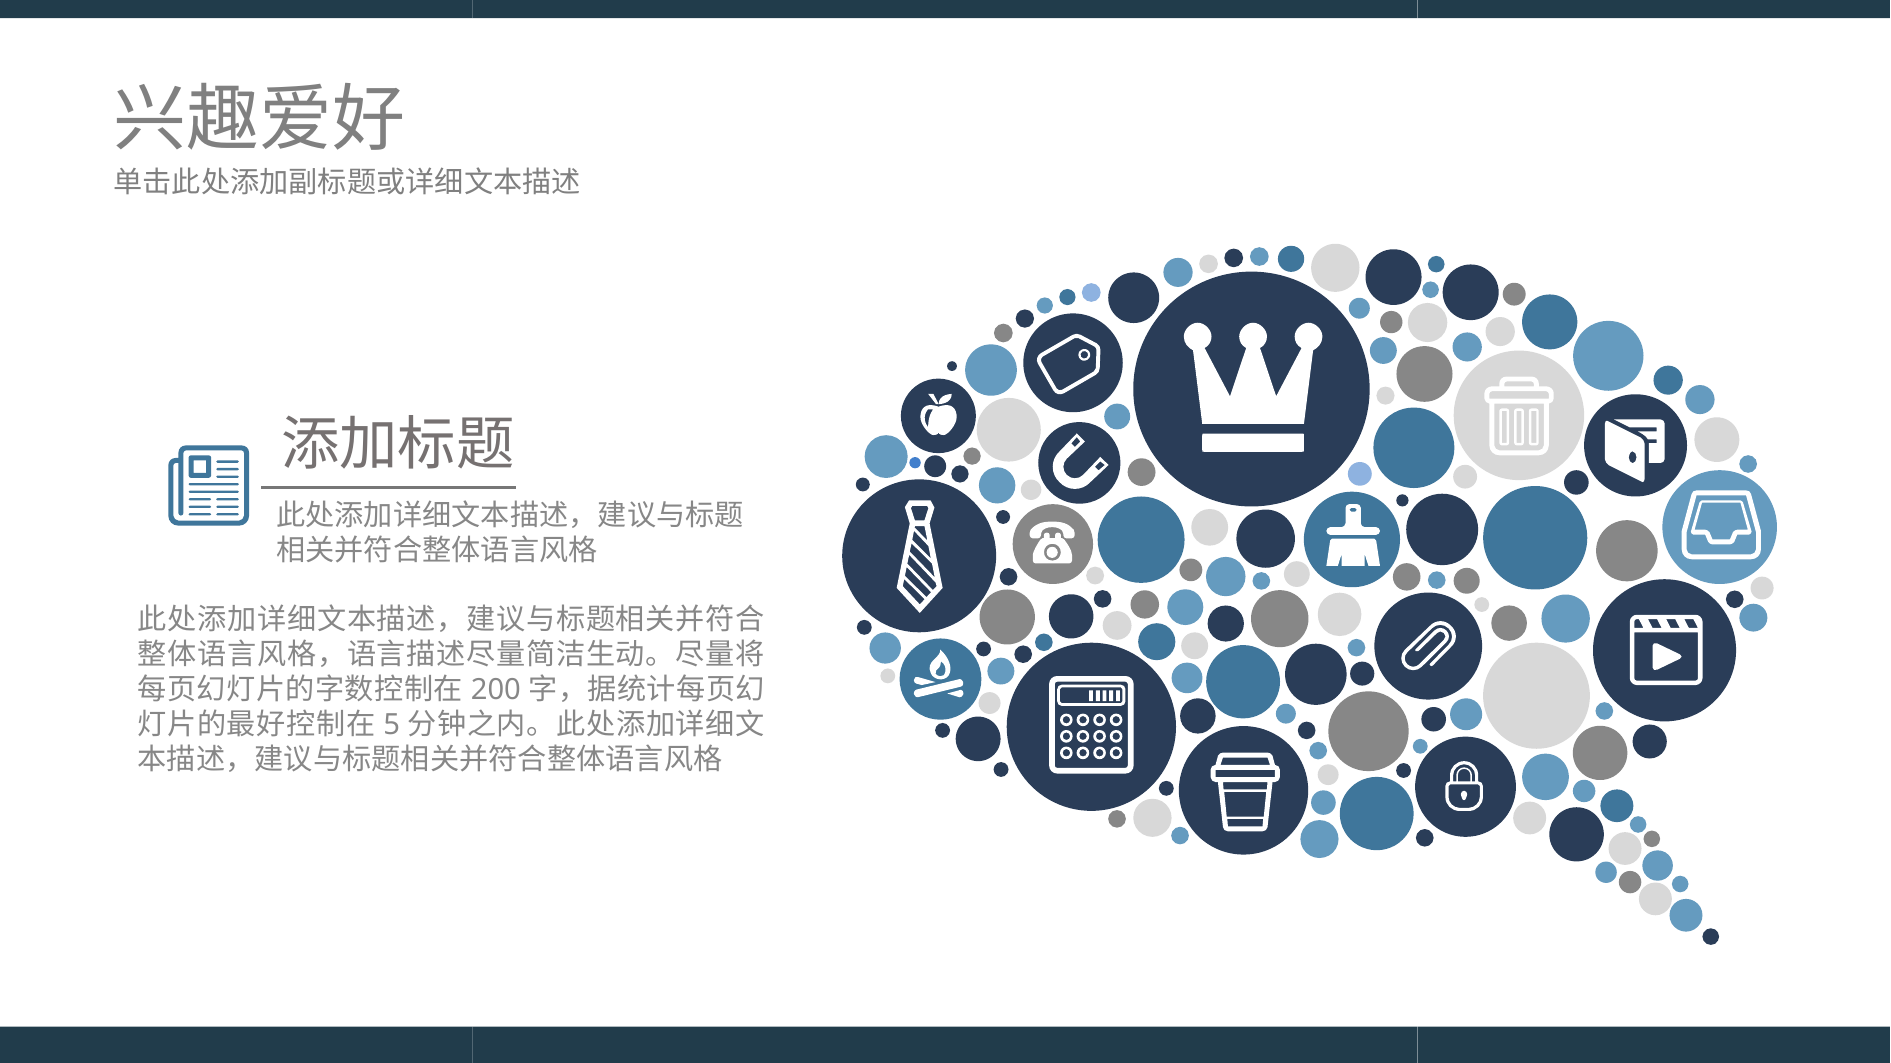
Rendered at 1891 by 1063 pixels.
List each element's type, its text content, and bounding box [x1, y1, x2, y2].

text_box [1415, 736, 1516, 837]
text_box [976, 641, 992, 657]
text_box [1210, 752, 1280, 832]
text_box [1593, 579, 1737, 722]
text_box [1653, 365, 1683, 395]
text_box [1277, 245, 1305, 272]
text_box [1750, 576, 1774, 600]
text_box [1309, 741, 1328, 760]
text_box [1453, 567, 1480, 594]
text_box [965, 344, 1017, 396]
text_box [1694, 417, 1740, 462]
text_box [1474, 597, 1490, 612]
text_box [1093, 590, 1112, 608]
text_box [1392, 563, 1421, 591]
text_box [1108, 272, 1160, 324]
text_box [1452, 332, 1482, 362]
text_box [1374, 592, 1483, 700]
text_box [1604, 419, 1665, 483]
text_box [1328, 691, 1409, 772]
text_box [1373, 407, 1455, 489]
text_box [1205, 556, 1246, 597]
text_box [1207, 605, 1244, 642]
text_box [1102, 611, 1132, 640]
text_box [1181, 632, 1209, 660]
text_box [1502, 282, 1526, 306]
text_box [1595, 861, 1617, 883]
text_box [1595, 702, 1614, 720]
text_box [1427, 571, 1446, 589]
text_box [1311, 790, 1336, 815]
text_box [1365, 249, 1422, 305]
text_box [1133, 798, 1172, 837]
text_box [1483, 486, 1588, 590]
text_box [842, 479, 997, 633]
text_box [1739, 455, 1758, 473]
text_box [1596, 520, 1658, 582]
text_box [1326, 503, 1381, 566]
text_box [1572, 725, 1628, 781]
text_box [909, 457, 921, 469]
text_box 此处添加详细文本描述，建议与标题相关并符合整体语言风格 [261, 488, 781, 574]
text_box [1669, 898, 1703, 932]
text_box [1206, 645, 1281, 719]
text_box [1638, 882, 1672, 916]
text_box [1251, 590, 1309, 648]
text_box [1445, 760, 1484, 812]
text_box [1350, 661, 1375, 686]
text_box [1041, 338, 1105, 385]
text_box [1249, 247, 1269, 266]
text_box [1453, 464, 1478, 489]
text_box [1086, 566, 1105, 585]
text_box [1681, 490, 1762, 560]
text_box [1108, 810, 1126, 828]
text_box [1199, 254, 1218, 274]
text_box [1130, 590, 1160, 619]
text_box [1415, 829, 1434, 847]
text_box [979, 589, 1035, 645]
text_box [900, 378, 976, 454]
text_box [1483, 642, 1590, 749]
text_box [1584, 394, 1688, 486]
text_box [1171, 662, 1203, 694]
text_box [1618, 870, 1642, 894]
text_box [978, 467, 1016, 504]
text_box [1171, 826, 1189, 845]
text_box [1671, 875, 1689, 893]
text_box [1275, 703, 1296, 724]
text_box [1038, 422, 1121, 504]
text_box [1685, 385, 1715, 415]
text_box [1104, 403, 1131, 430]
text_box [1484, 376, 1554, 456]
text_box [1163, 257, 1193, 287]
text_box [1317, 764, 1339, 786]
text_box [1183, 322, 1323, 453]
text_box [1412, 738, 1428, 754]
text_box [1702, 928, 1720, 945]
text_box [1401, 621, 1456, 671]
text_box [1167, 589, 1204, 626]
text_box [1485, 317, 1515, 347]
text_box [1572, 779, 1596, 803]
text_box [1662, 470, 1777, 584]
text_box [955, 716, 1001, 762]
text_box [1138, 623, 1176, 661]
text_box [0, 0, 1891, 19]
text_box [963, 447, 981, 465]
text_box [864, 435, 908, 478]
text_box [1376, 386, 1395, 405]
text_box [1059, 288, 1076, 306]
text_box [880, 668, 896, 684]
text_box [1396, 346, 1453, 402]
text_box [1643, 830, 1661, 848]
text_box [951, 465, 969, 483]
text_box [1422, 281, 1439, 299]
text_box [935, 722, 951, 738]
text_box [1522, 294, 1578, 350]
text_box [1081, 283, 1101, 302]
text_box [1158, 780, 1174, 796]
text_box [1179, 558, 1203, 582]
text_box [1303, 491, 1401, 588]
text_box [1339, 776, 1414, 851]
text_box [947, 361, 957, 371]
text_box [1564, 470, 1589, 495]
text_box [1549, 807, 1604, 862]
text_box [1347, 638, 1366, 657]
text_box [976, 397, 1041, 462]
text_box [1739, 603, 1768, 632]
text_box [1522, 753, 1569, 801]
text_box [1725, 590, 1744, 609]
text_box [1029, 521, 1075, 564]
text_box [896, 500, 943, 613]
text_box [869, 632, 901, 664]
text_box 此处添加详细文本描述，建议与标题相关并符合整体语言风格，语言描述尽量简洁生动。尽量将每页幻灯片的字数控制在200字，据统计每页幻灯片的最好控制在5分钟之内。此处添加详细文本描述，建议与标题相关并符合整体语言风格 [122, 592, 781, 783]
text_box [924, 455, 947, 478]
text_box [1632, 724, 1667, 759]
text_box [856, 619, 872, 635]
text_box [855, 477, 870, 492]
text_box [1406, 493, 1479, 566]
text_box 添加标题 [251, 398, 544, 484]
text_box [1178, 726, 1309, 855]
text_box [999, 567, 1018, 586]
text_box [1629, 614, 1703, 686]
text_box [1608, 832, 1642, 865]
text_box [1427, 255, 1445, 273]
text_box [1348, 297, 1370, 319]
text_box [987, 657, 1015, 685]
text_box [168, 445, 250, 526]
text_box 兴趣爱好 [94, 77, 1796, 153]
text_box [1513, 801, 1547, 835]
text_box [1283, 561, 1310, 587]
text_box [978, 692, 1001, 714]
text_box [1642, 850, 1673, 881]
text_box [1052, 433, 1109, 489]
text_box [1127, 458, 1156, 486]
text_box [1048, 594, 1094, 639]
text_box [1347, 461, 1372, 486]
text_box [1020, 479, 1042, 500]
text_box [1285, 643, 1347, 705]
text_box [1012, 504, 1094, 584]
text_box [899, 638, 982, 720]
text_box [1097, 496, 1185, 583]
text_box [1396, 494, 1409, 507]
text_box [1300, 820, 1339, 859]
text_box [920, 393, 957, 436]
text_box [1442, 264, 1499, 321]
text_box [1317, 592, 1362, 637]
text_box [1407, 302, 1448, 343]
text_box [1036, 297, 1053, 314]
text_box [1014, 645, 1033, 664]
text_box [993, 762, 1009, 777]
text_box [1133, 271, 1370, 507]
text_box [1224, 248, 1244, 268]
text_box [996, 510, 1011, 524]
text_box [1297, 721, 1316, 740]
text_box [1311, 243, 1360, 292]
text_box [1191, 508, 1229, 546]
text_box [1491, 605, 1527, 641]
text_box [1610, 490, 1661, 497]
text_box 单击此处添加副标题或详细文本描述 [94, 153, 1796, 217]
text_box [1396, 763, 1412, 778]
text_box [1380, 310, 1403, 334]
text_box [1035, 633, 1053, 652]
text_box [1573, 320, 1644, 391]
text_box [1180, 698, 1216, 734]
text_box [1600, 789, 1634, 823]
text_box [1252, 572, 1271, 590]
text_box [0, 1026, 1891, 1063]
text_box [1629, 816, 1647, 833]
text_box [1236, 509, 1295, 568]
text_box [1369, 337, 1397, 364]
text_box [1541, 594, 1590, 643]
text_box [913, 649, 964, 698]
text_box [1006, 642, 1177, 811]
text_box [1453, 350, 1585, 481]
text_box [1023, 313, 1123, 413]
text_box [1421, 707, 1447, 732]
text_box [1450, 698, 1483, 731]
text_box [993, 323, 1013, 343]
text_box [1048, 675, 1134, 774]
text_box [1015, 309, 1035, 328]
